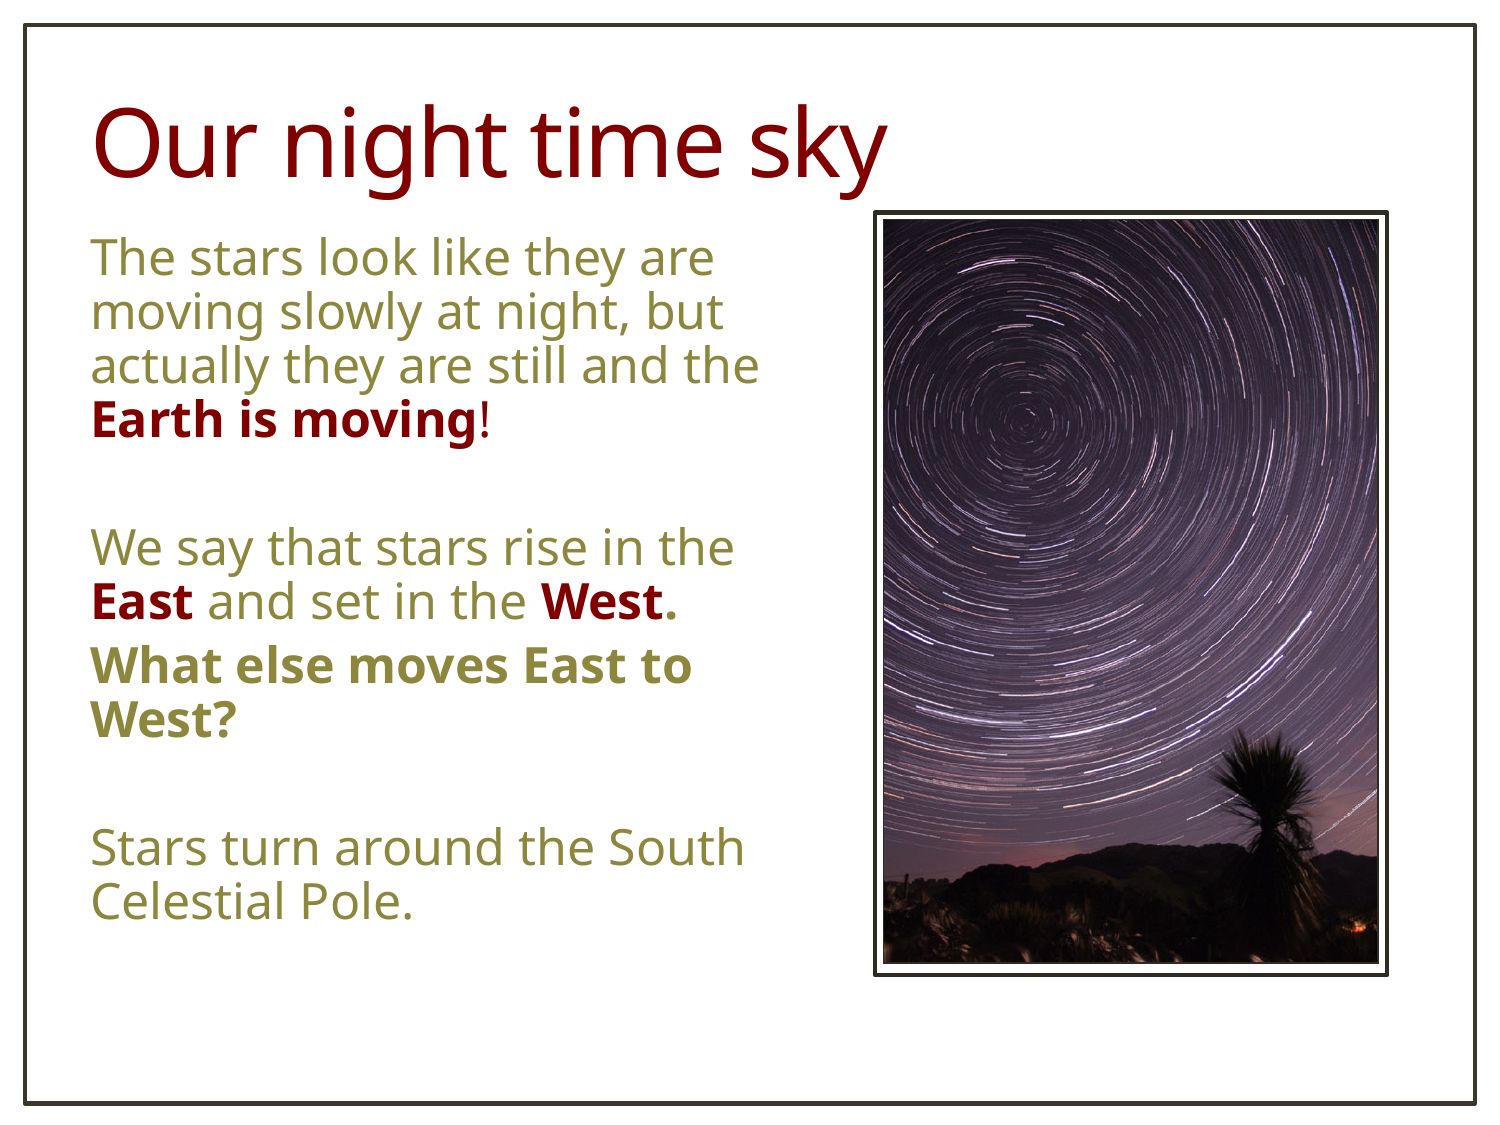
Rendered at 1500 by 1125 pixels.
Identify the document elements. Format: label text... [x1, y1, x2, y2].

list The stars look like they are moving slowly at night, but actually they are still and the Earth is moving! We say that stars rise in the East and set in the West. What else moves East to West? Stars turn around the South Celestial Pole. [75, 224, 825, 968]
title Our night time sky [75, 45, 1425, 233]
text_box [873, 210, 1389, 977]
picture [883, 219, 1378, 963]
text_box [23, 23, 1477, 1106]
